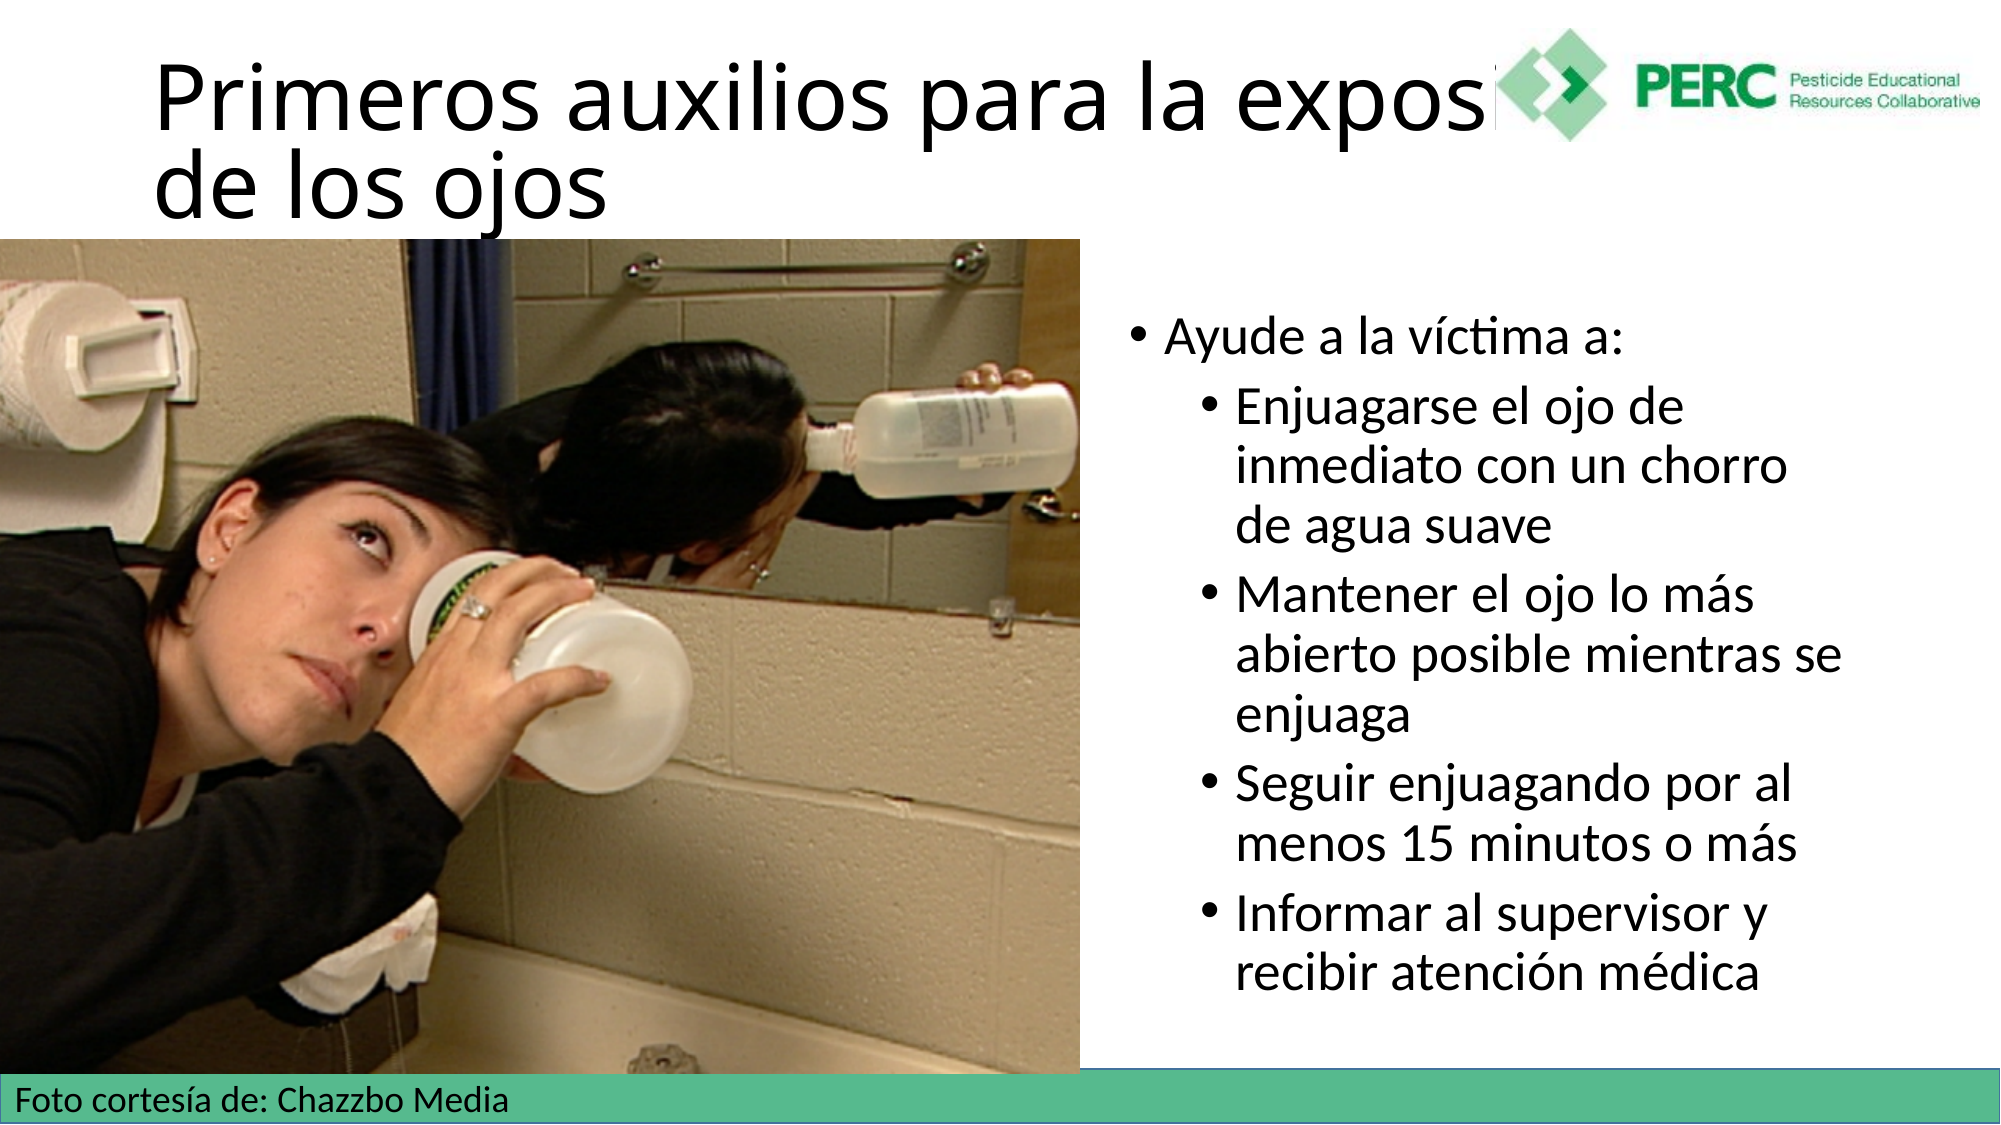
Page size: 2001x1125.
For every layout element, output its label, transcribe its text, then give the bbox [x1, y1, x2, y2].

text_box [873, 1068, 2000, 1124]
list Ayude a la víctima a: Enjuagarse el ojo de inmediato con un chorro de agua suave Mantener el ojo lo más abierto posible mientras se enjuaga Seguir enjuagando por al menos 15 minutos o más Informar al supervisor y recibir atención médica [1113, 299, 1863, 1014]
picture [1496, 28, 1980, 142]
picture [0, 239, 1080, 1074]
text_box Foto cortesía de: Chazzbo Media [0, 1074, 873, 1125]
title Primeros auxilios para la exposición de los ojos [137, 39, 1863, 257]
